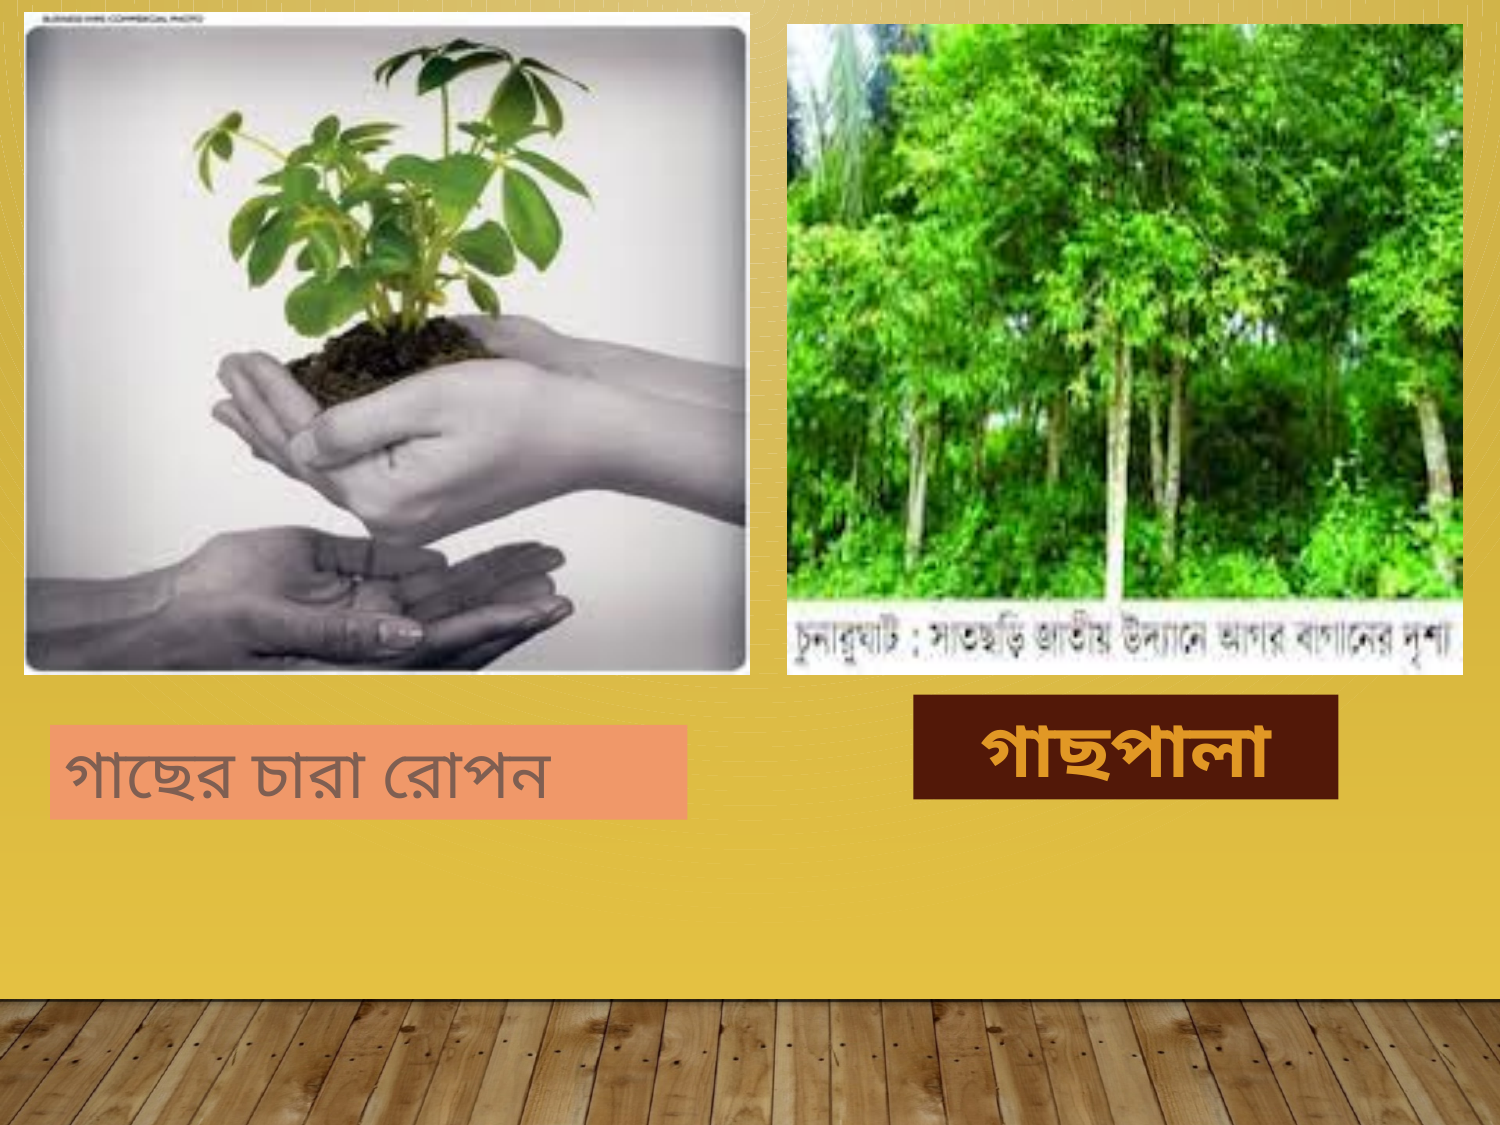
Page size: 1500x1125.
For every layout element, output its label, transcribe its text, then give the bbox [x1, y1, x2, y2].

picture [0, 999, 1500, 1125]
picture [24, 12, 751, 676]
picture [787, 24, 1463, 676]
text_box গাছপালা [913, 694, 1339, 800]
text_box গাছের চারা রোপন [50, 724, 688, 820]
